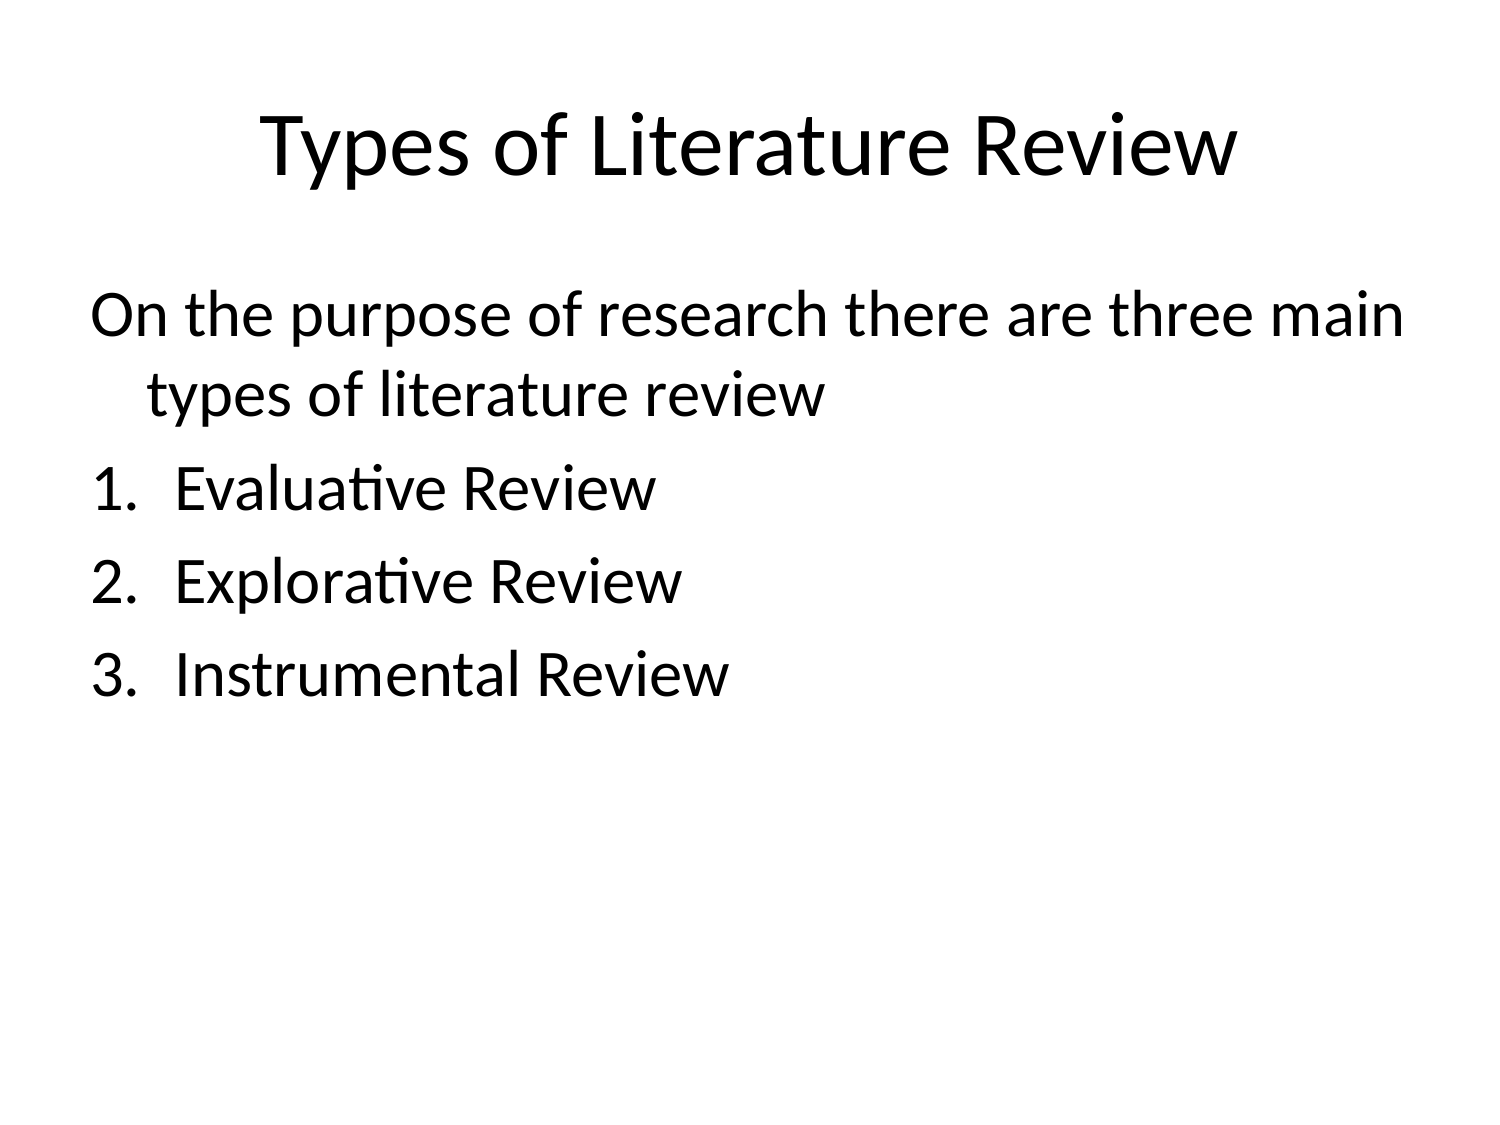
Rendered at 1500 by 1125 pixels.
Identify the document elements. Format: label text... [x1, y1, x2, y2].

title Types of Literature Review [75, 45, 1425, 233]
list On the purpose of research there are three main types of literature review Evaluative Review Explorative Review Instrumental Review [75, 262, 1425, 1005]
